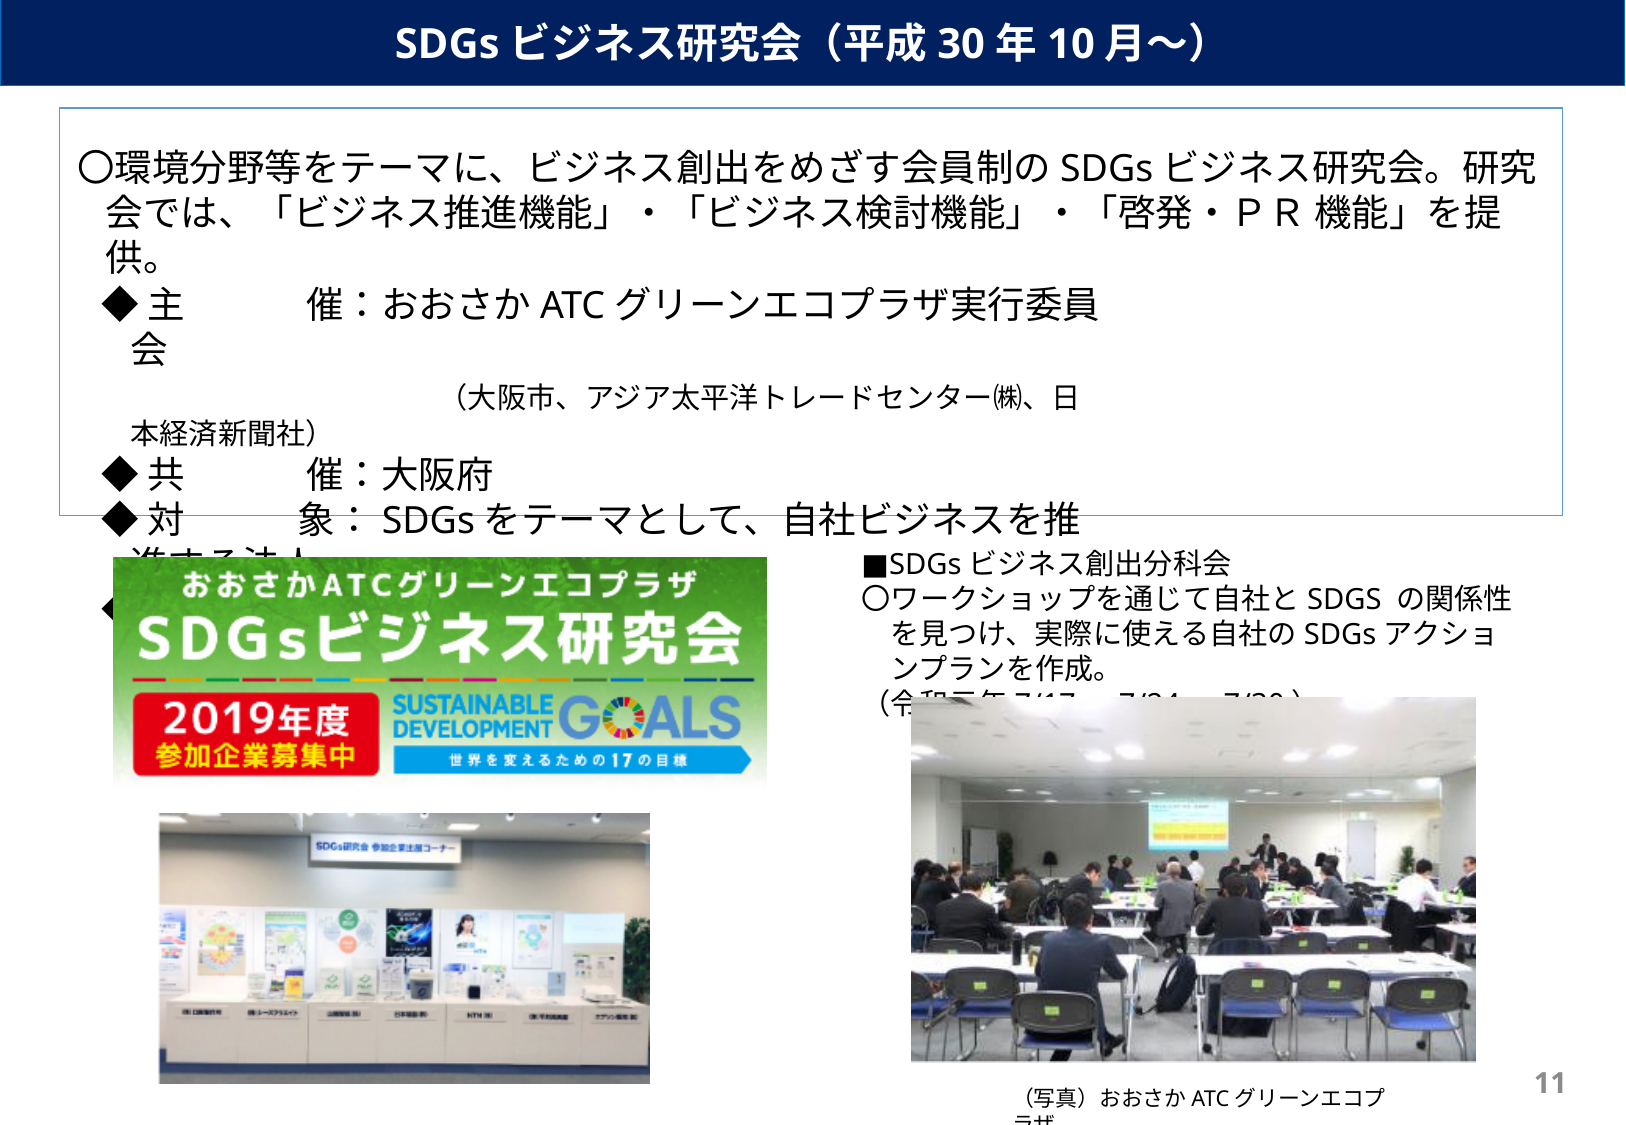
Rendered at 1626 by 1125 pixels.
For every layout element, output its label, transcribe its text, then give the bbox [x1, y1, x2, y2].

text_box （写真）おおさかATCグリーンエコプラザ [997, 1076, 1422, 1125]
picture [157, 813, 650, 1084]
picture [112, 557, 767, 791]
text_box SDGsビジネス研究会（平成30年10月～） [0, 0, 1625, 86]
slide_number 10 [1491, 1054, 1610, 1115]
text_box 〇環境分野等をテーマに、ビジネス創出をめざす会員制のSDGsビジネス研究会。研究会では、「ビジネス推進機能」・「ビジネス検討機能」・「啓発・ＰＲ 機能」を提供。 [58, 107, 1563, 517]
text_box ■SDGsビジネス創出分科会 〇ワークショップを通じて自社とSDGS の関係性を見つけ、実際に使える自社のSDGsアクションプランを作成。 （令和元年7/17、7/24、7/30） [846, 538, 1540, 728]
text_box ◆主 催：おおさかATCグリーンエコプラザ実行委員会 （大阪市、アジア太平洋トレードセンター㈱、日本経済新聞社） ◆共 催：大阪府 ◆対 象：SDGsをテーマとして、自社ビジネスを推進する法人 ◆参加企業：14社 [86, 273, 1116, 639]
picture [911, 697, 1476, 1063]
